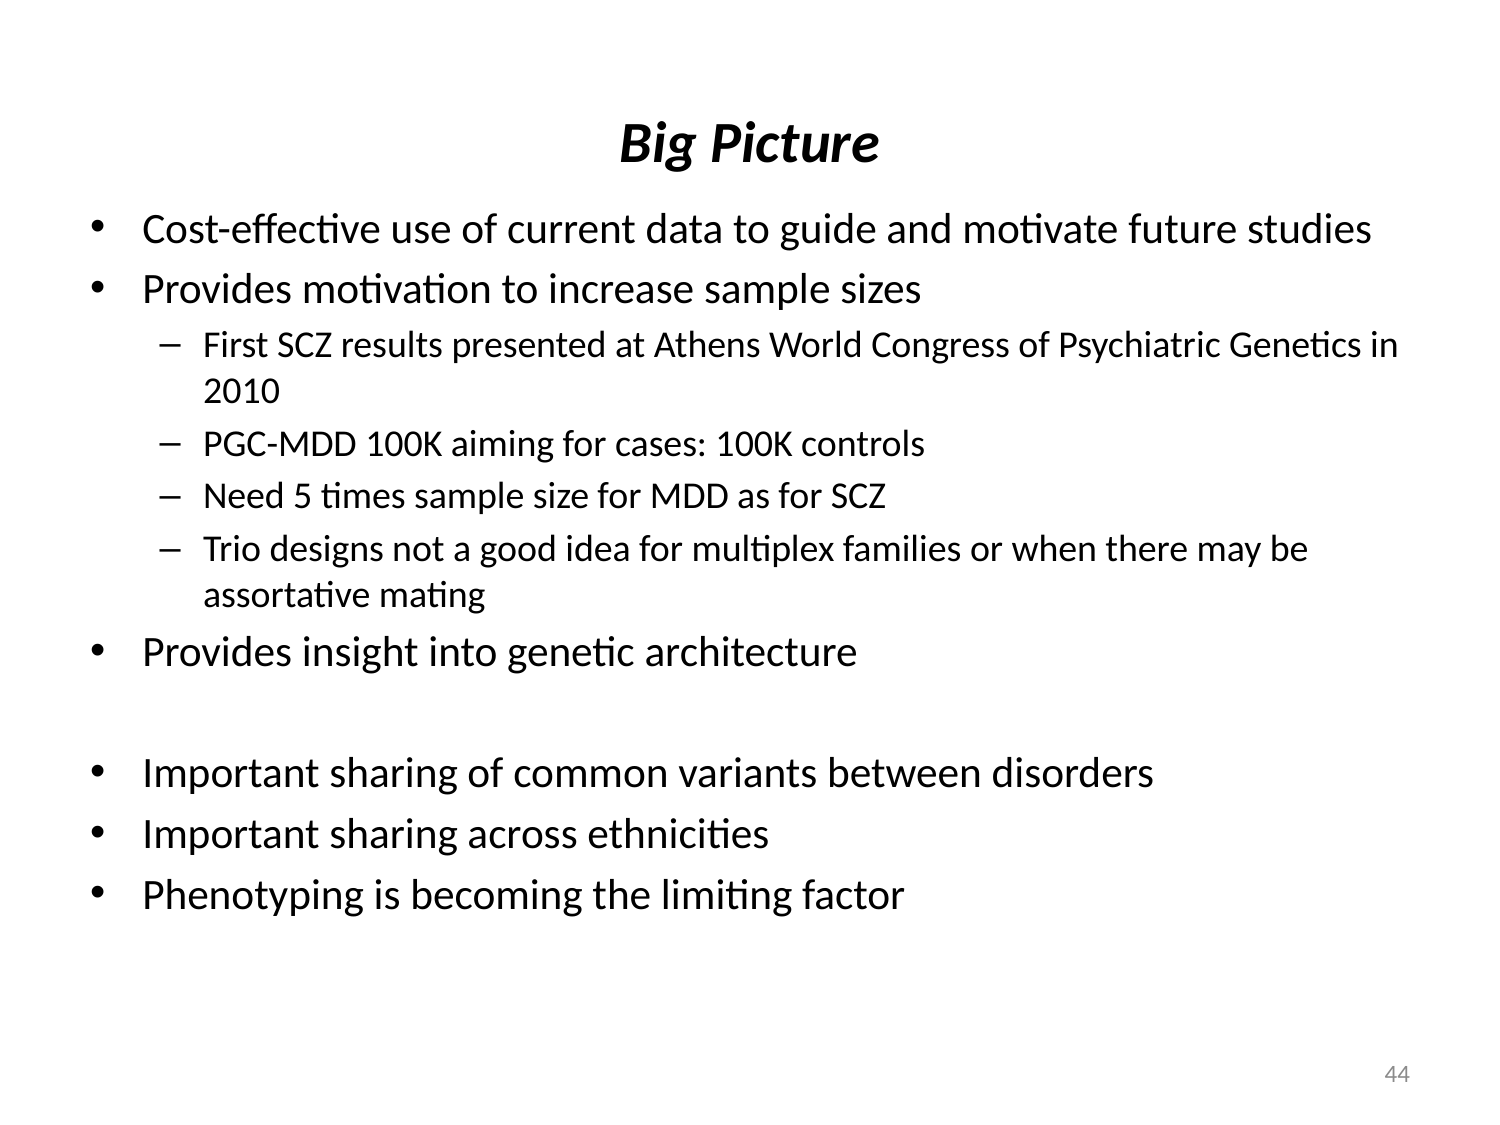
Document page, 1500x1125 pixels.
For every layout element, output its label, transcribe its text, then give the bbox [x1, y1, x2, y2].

slide_number 44 [1074, 1042, 1425, 1103]
title Big Picture [75, 45, 1425, 192]
list Cost-effective use of current data to guide and motivate future studies Provides motivation to increase sample sizes First SCZ results presented at Athens World Congress of Psychiatric Genetics in 2010 PGC-MDD 100K aiming for cases: 100K controls Need 5 times sample size for MDD as for SCZ Trio designs not a good idea for multiplex families or when there may be assortative mating Provides insight into genetic architecture Important sharing of common variants between disorders Important sharing across ethnicities Phenotyping is becoming the limiting factor [75, 192, 1465, 935]
